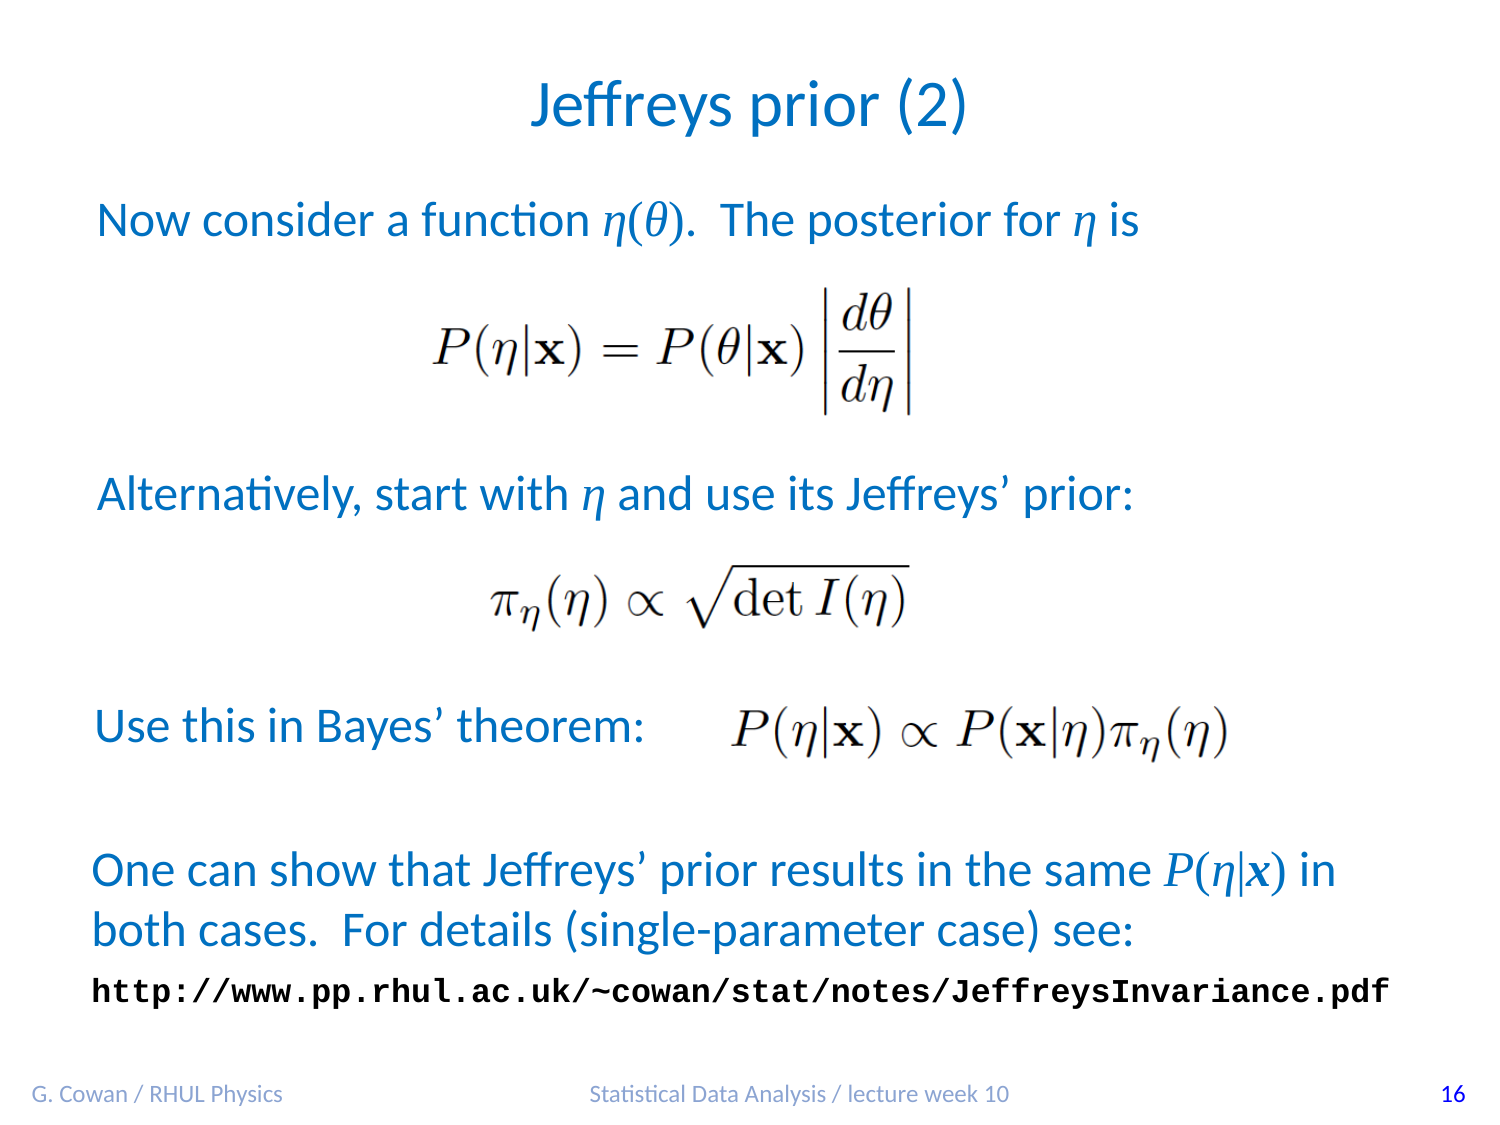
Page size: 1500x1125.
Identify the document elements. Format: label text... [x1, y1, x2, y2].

text_box Now consider a function η(θ). The posterior for η is [81, 178, 1155, 254]
picture [415, 277, 924, 430]
text_box Jeffreys prior (2) [92, 58, 1407, 141]
text_box One can show that Jeffreys’ prior results in the same P(η|x) in both cases. For details (single-parameter case) see: http://www.pp.rhul.ac.uk/~cowan/stat/notes/JeffreysInvariance.pdf [76, 829, 1443, 1017]
slide_number 16 [1262, 1062, 1481, 1123]
slide_number G. Cowan / RHUL Physics [16, 1062, 338, 1123]
text_box Alternatively, start with η and use its Jeffreys’ prior: [82, 452, 1150, 528]
picture [483, 561, 924, 639]
footer Statistical Data Analysis / lecture week 10 [338, 1062, 1262, 1123]
text_box Use this in Bayes’ theorem: [79, 684, 662, 760]
picture [723, 699, 1237, 773]
